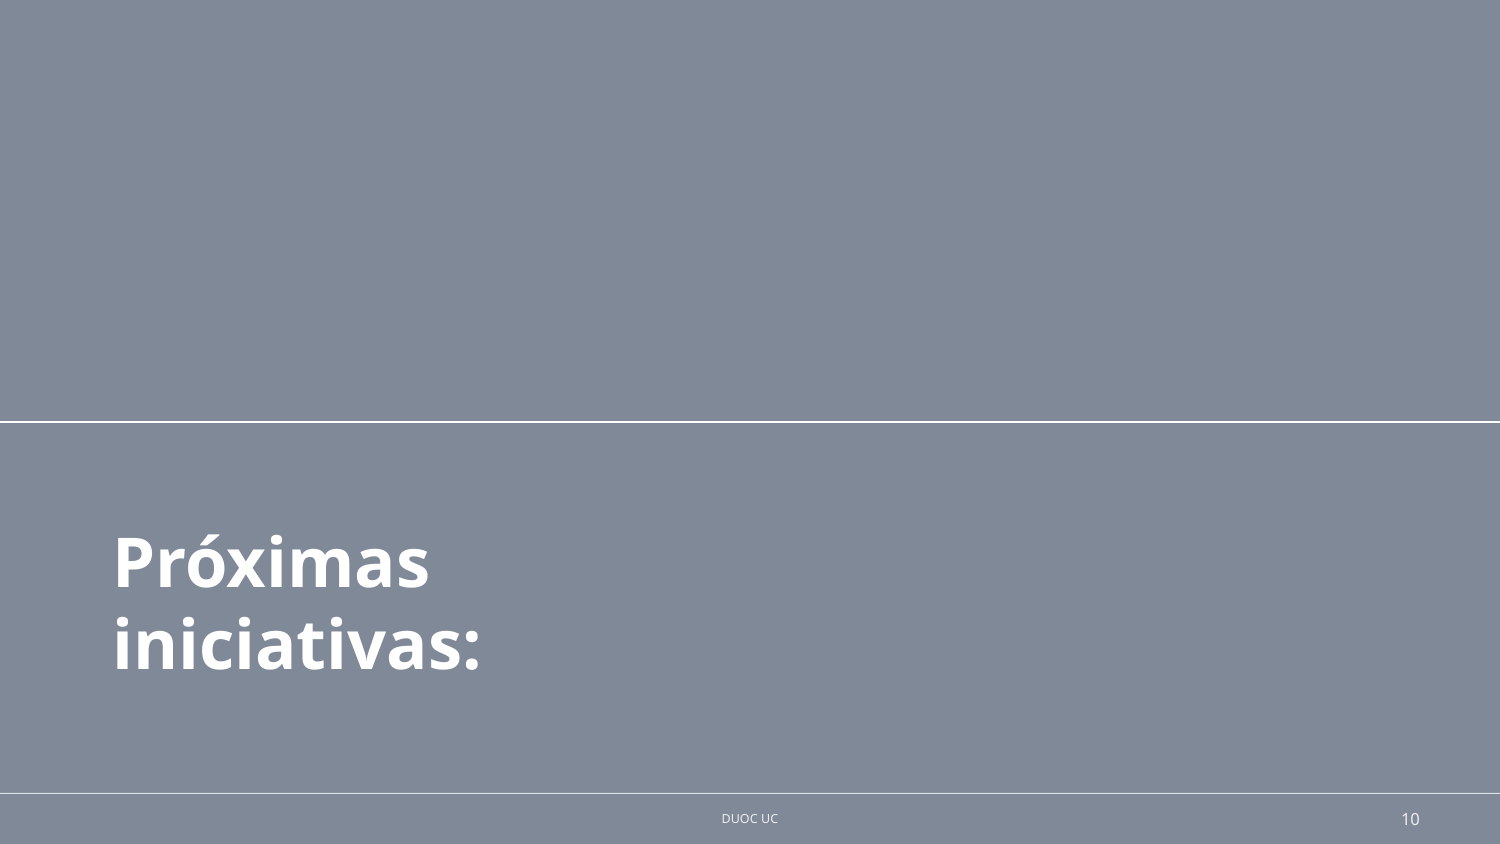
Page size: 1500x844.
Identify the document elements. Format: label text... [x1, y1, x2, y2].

picture [0, 775, 1500, 811]
text_box Próximas iniciativas: [97, 503, 552, 699]
